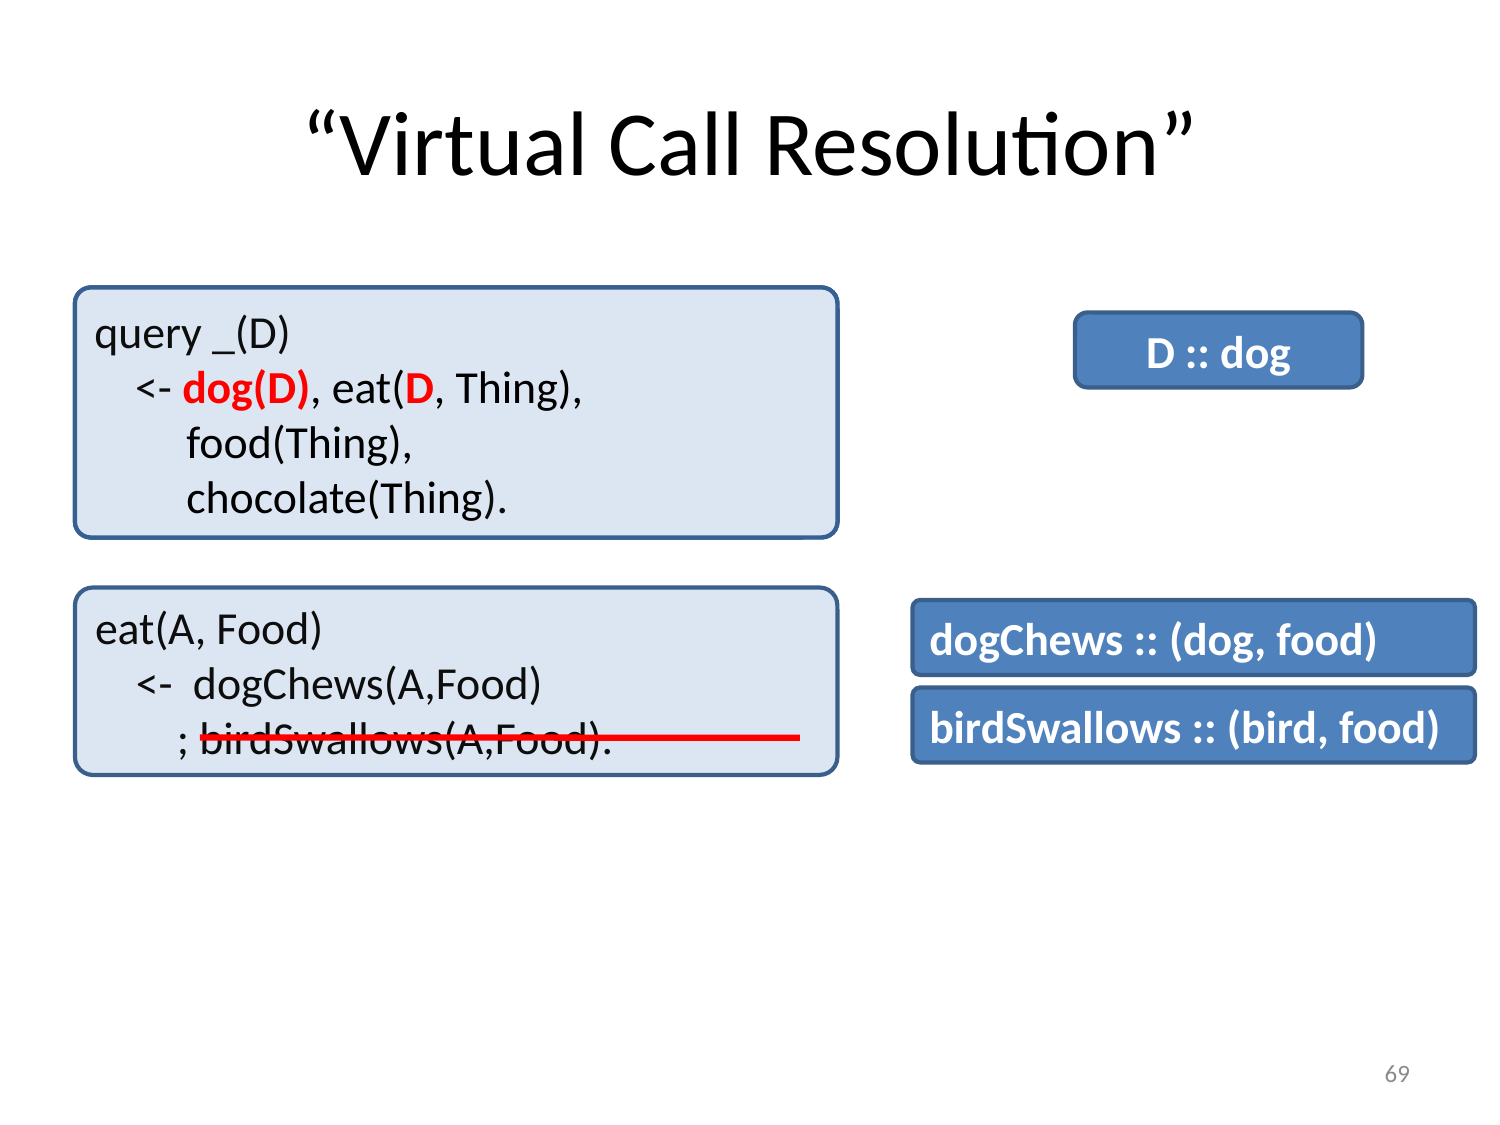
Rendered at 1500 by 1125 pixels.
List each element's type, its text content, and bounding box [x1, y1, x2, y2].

text_box D :: dog [1072, 310, 1365, 390]
slide_number 69 [1074, 1042, 1425, 1103]
text_box query _(D) <- dog(D), eat(D, Thing), food(Thing), chocolate(Thing). [72, 285, 840, 540]
text_box dogChews :: (dog, food) [910, 597, 1478, 678]
text_box eat(A, Food) <- dogChews(A,Food) ; birdSwallows(A,Food). [72, 585, 840, 778]
text_box birdSwallows :: (bird, food) [910, 685, 1478, 765]
title “Virtual Call Resolution” [75, 45, 1425, 233]
